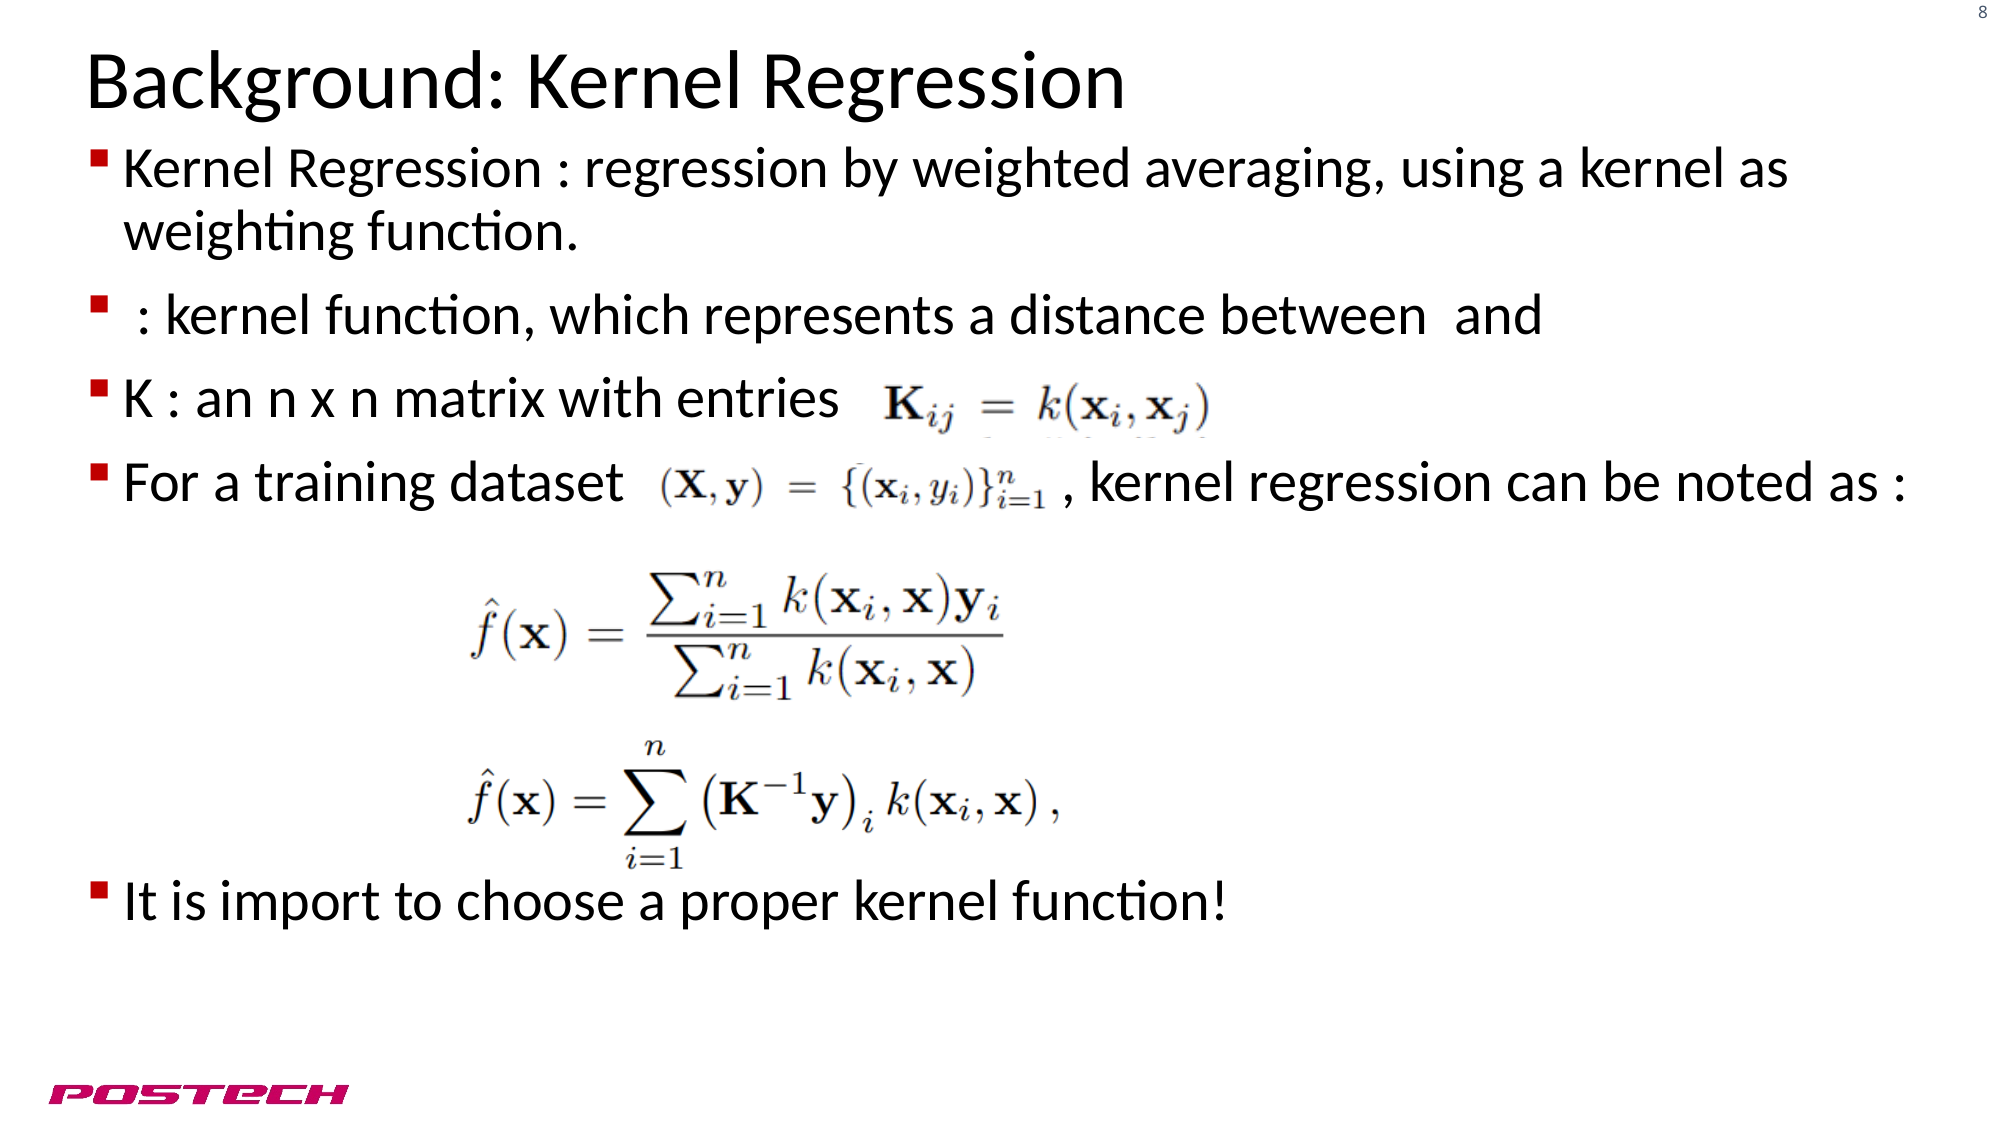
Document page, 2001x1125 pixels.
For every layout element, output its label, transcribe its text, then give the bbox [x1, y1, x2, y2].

picture [656, 463, 1050, 515]
picture [434, 737, 1071, 876]
picture [874, 367, 1225, 438]
picture [434, 534, 1027, 723]
title Background: Kernel Regression [70, 37, 1947, 126]
picture [43, 1078, 353, 1111]
